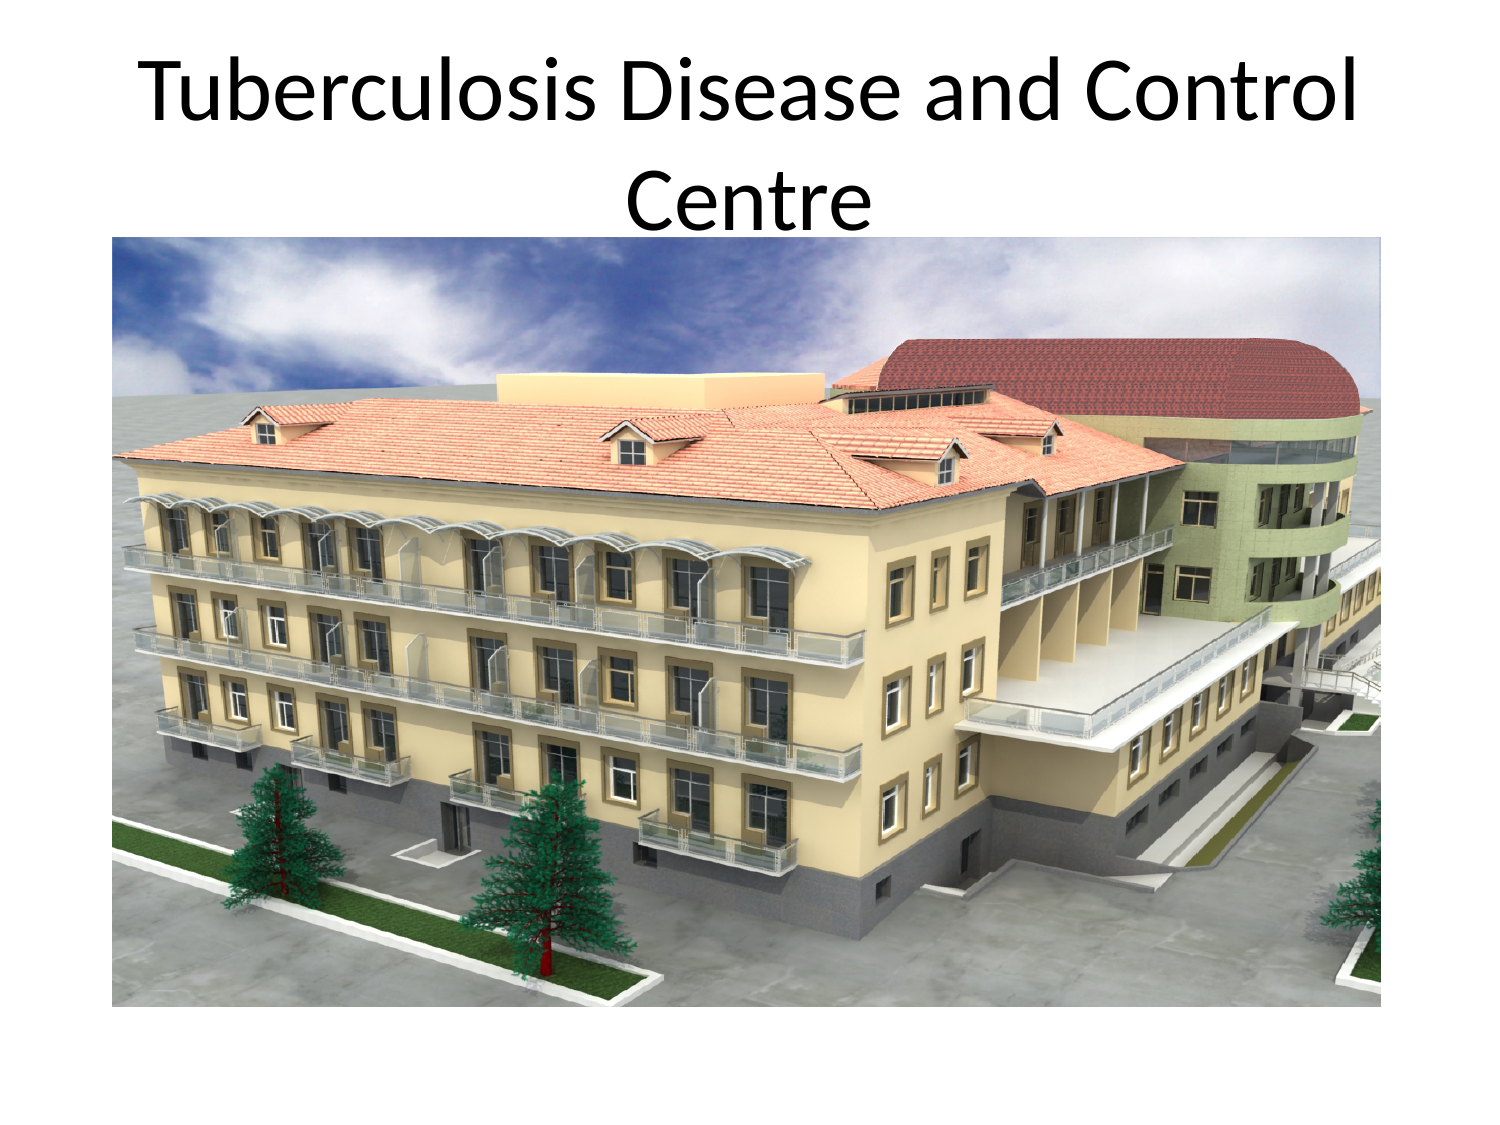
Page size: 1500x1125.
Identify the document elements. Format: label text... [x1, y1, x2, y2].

title Tuberculosis Disease and Control Centre [74, 44, 1426, 233]
picture [112, 237, 1381, 1008]
